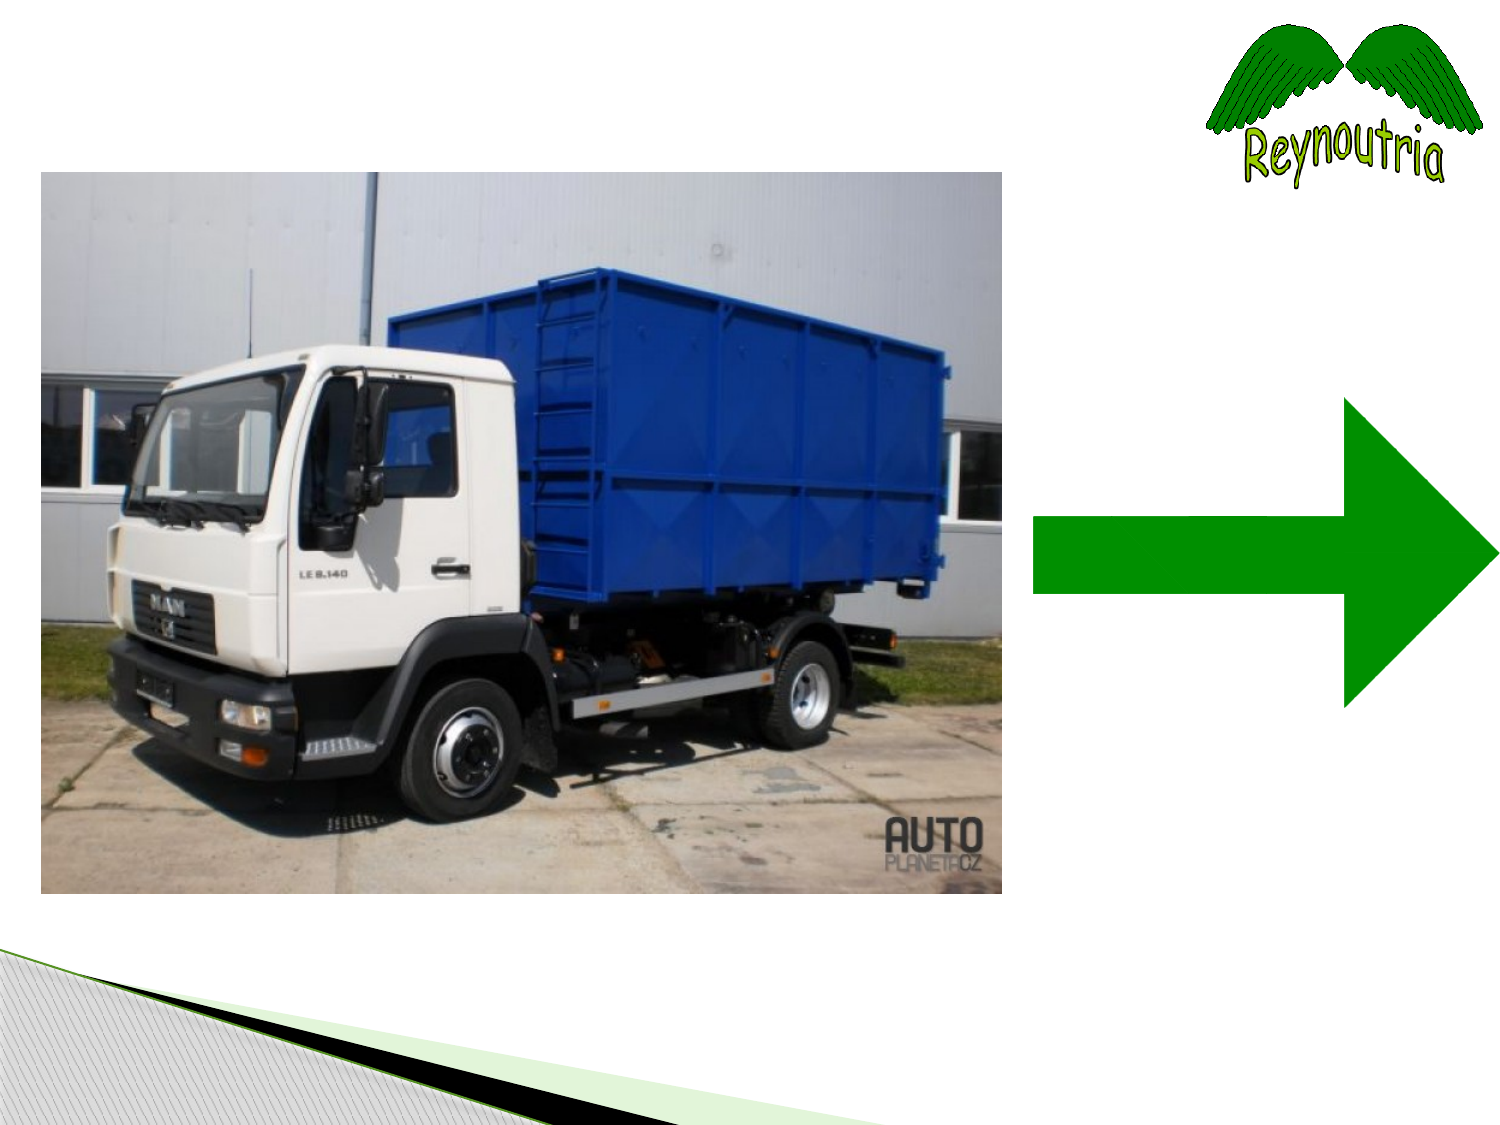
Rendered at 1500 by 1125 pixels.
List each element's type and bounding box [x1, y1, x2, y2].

picture [40, 172, 1003, 894]
picture [1033, 396, 1500, 709]
picture [1198, 0, 1500, 211]
